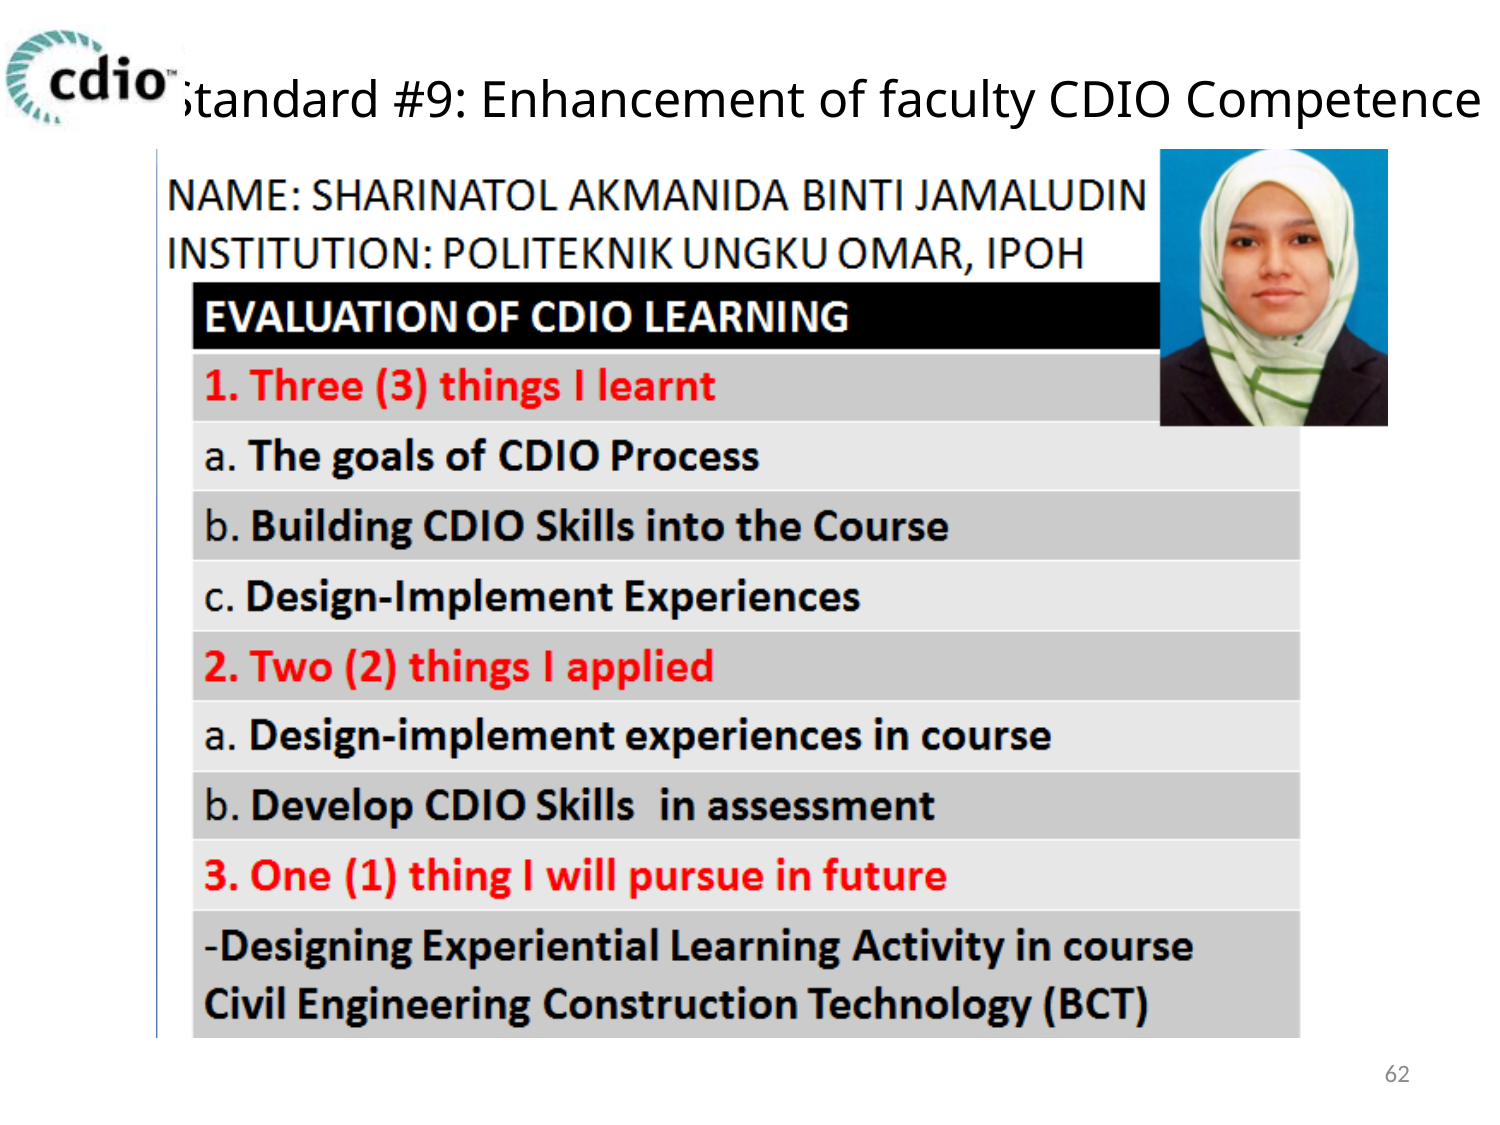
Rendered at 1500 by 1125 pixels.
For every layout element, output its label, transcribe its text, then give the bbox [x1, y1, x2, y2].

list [155, 149, 1388, 1038]
picture [0, 24, 185, 133]
title Standard #9: Enhancement of faculty CDIO Competence [150, 45, 1500, 150]
slide_number 62 [1074, 1042, 1425, 1103]
